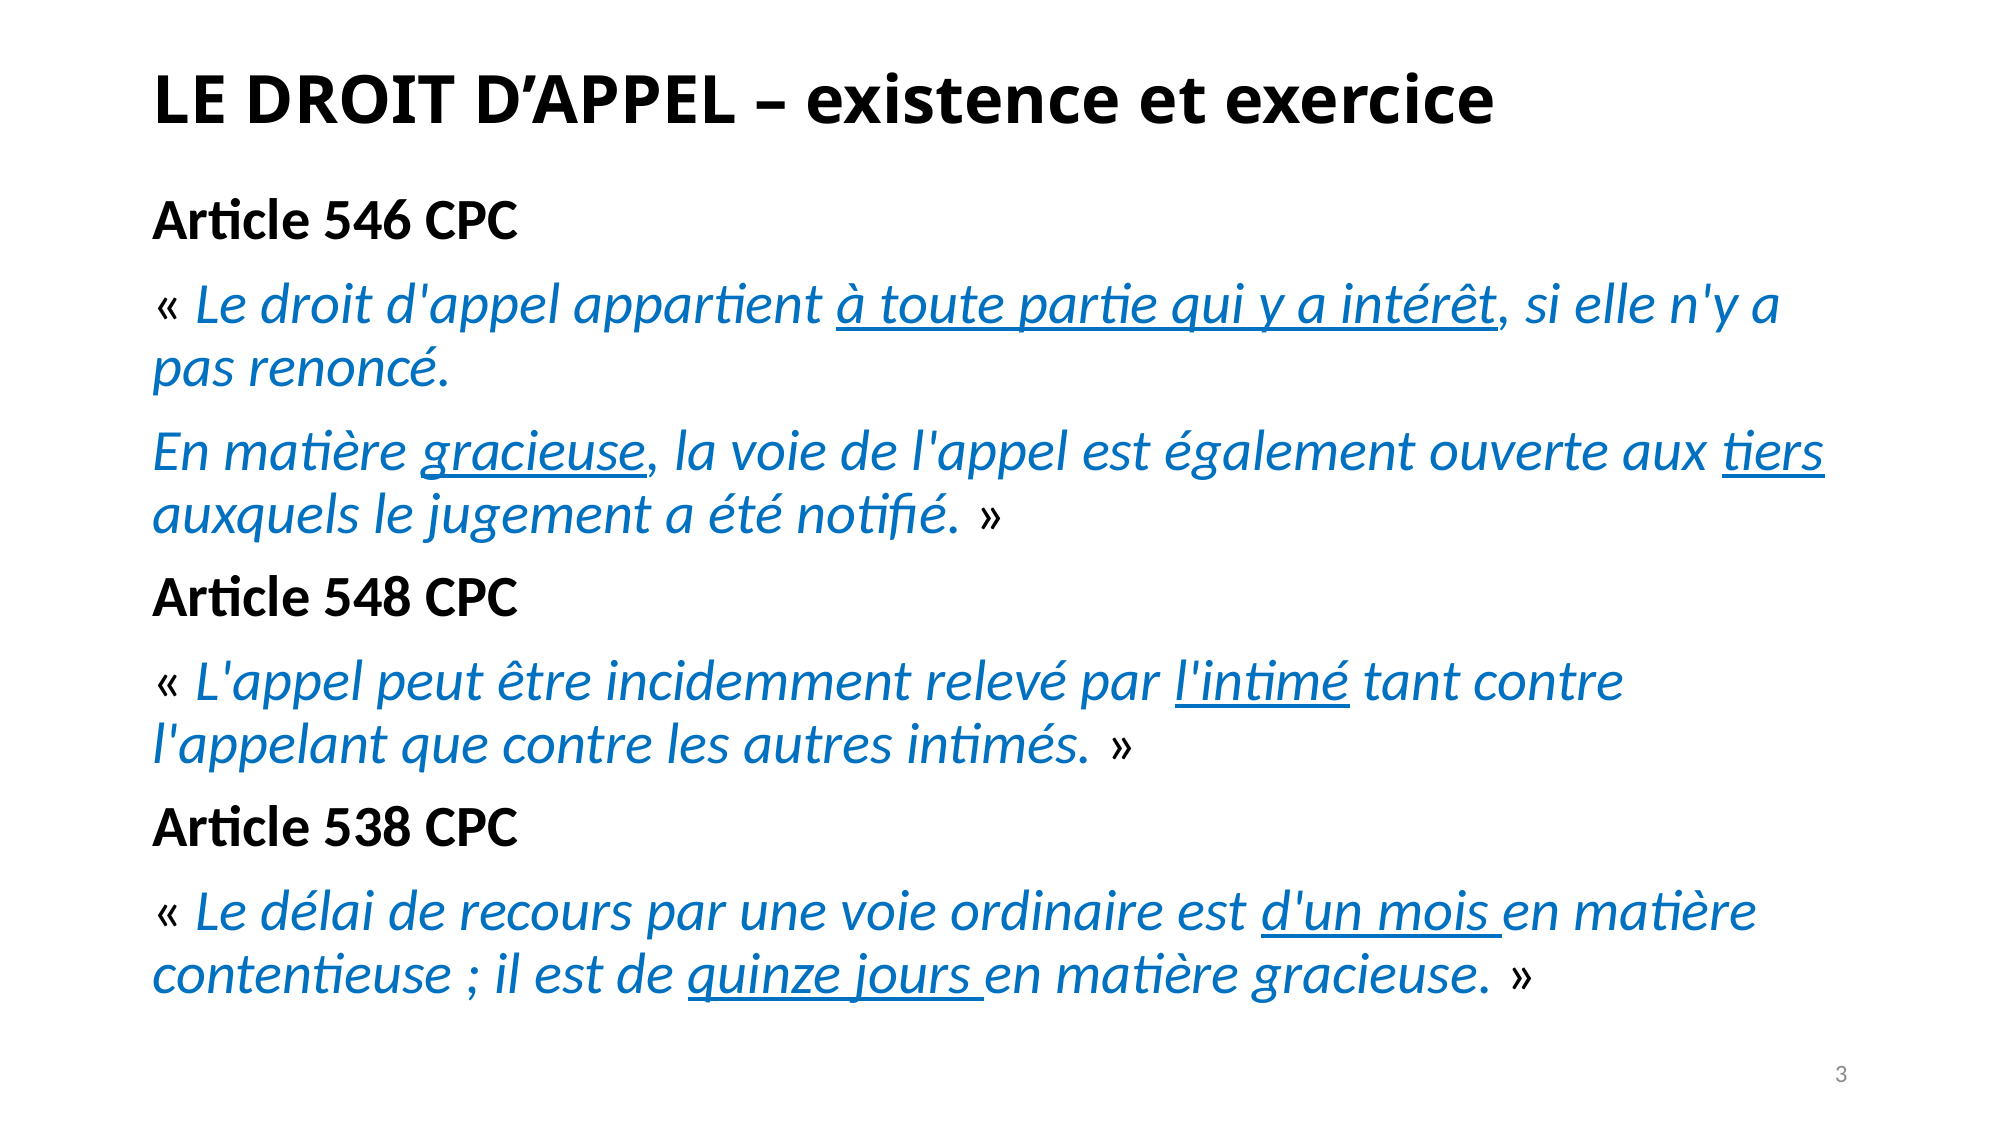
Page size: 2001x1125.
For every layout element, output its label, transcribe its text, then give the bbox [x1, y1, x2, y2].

title LE DROIT D’APPEL – existence et exercice [137, 59, 1863, 145]
slide_number 3 [1412, 1042, 1863, 1103]
list Article 546 CPC « Le droit d'appel appartient à toute partie qui y a intérêt, si elle n'y a pas renoncé. En matière gracieuse, la voie de l'appel est également ouverte aux tiers auxquels le jugement a été notifié. » Article 548 CPC « L'appel peut être incidemment relevé par l'intimé tant contre l'appelant que contre les autres intimés. » Article 538 CPC « Le délai de recours par une voie ordinaire est d'un mois en matière contentieuse ; il est de quinze jours en matière gracieuse. » [137, 182, 1863, 1052]
